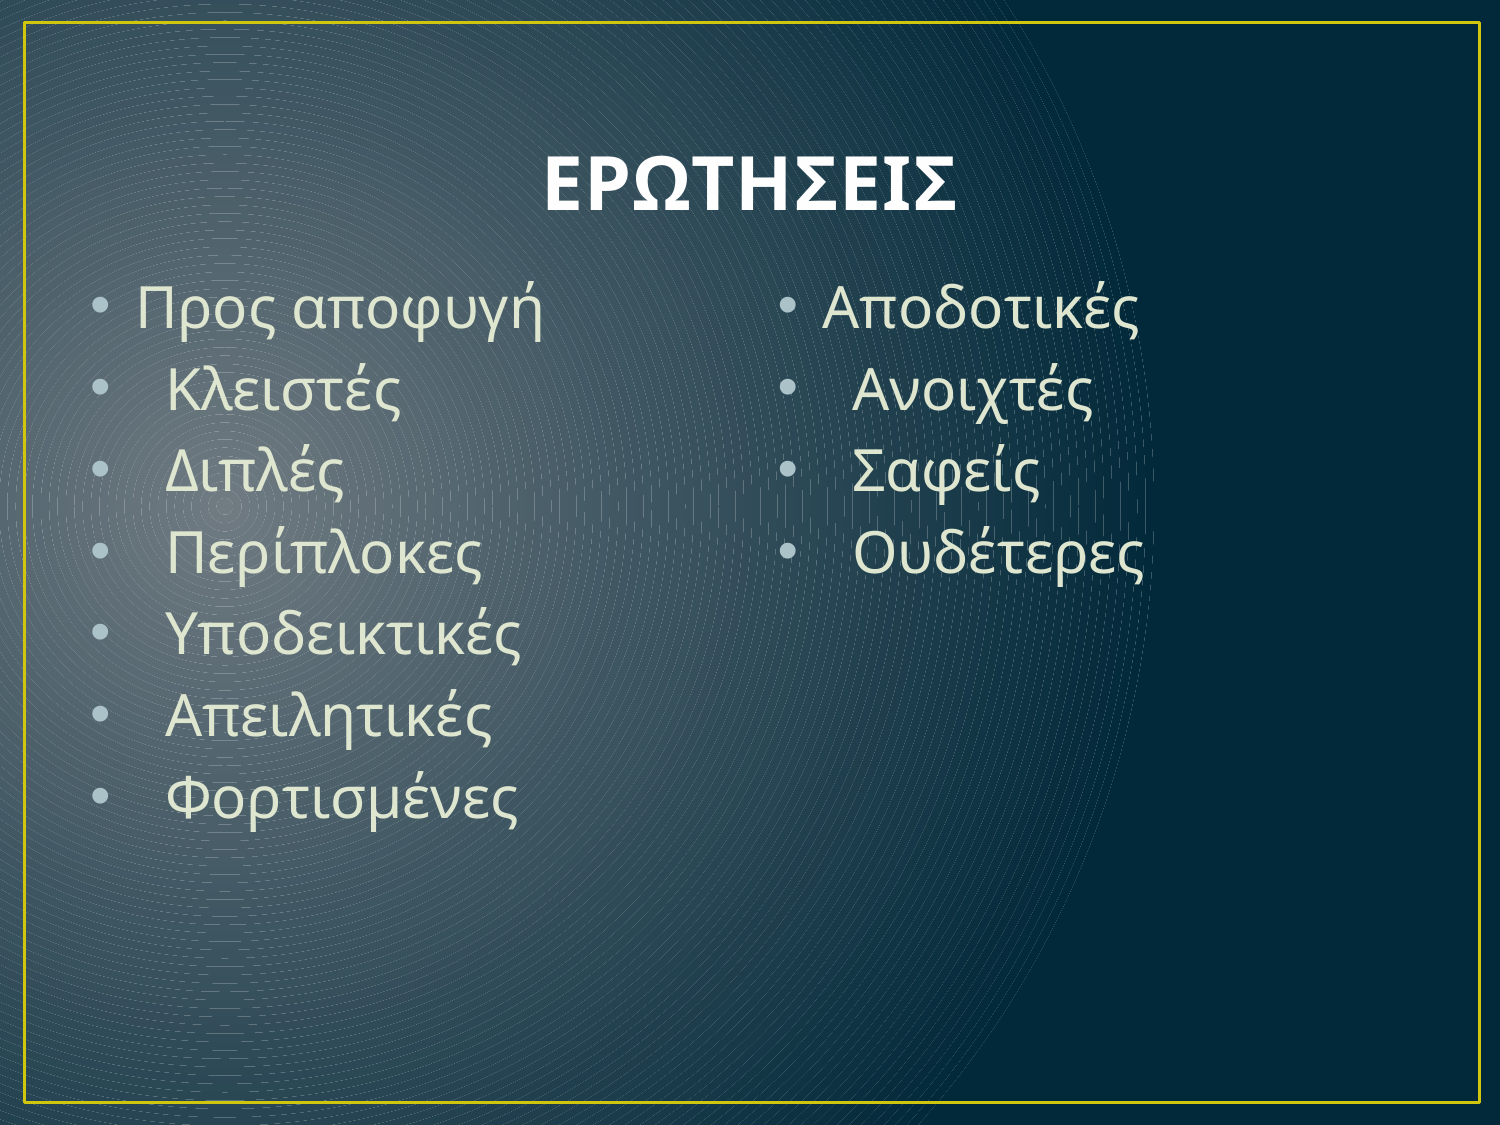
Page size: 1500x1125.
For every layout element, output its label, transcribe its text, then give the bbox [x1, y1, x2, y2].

list Αποδοτικές Ανοιχτές Σαφείς Ουδέτερες [762, 262, 1425, 1005]
list Προς αποφυγή Κλειστές Διπλές Περίπλοκες Υποδεικτικές Απειλητικές Φορτισμένες [75, 262, 738, 1005]
title ΕΡΩΤΗΣΕΙΣ [75, 45, 1425, 233]
